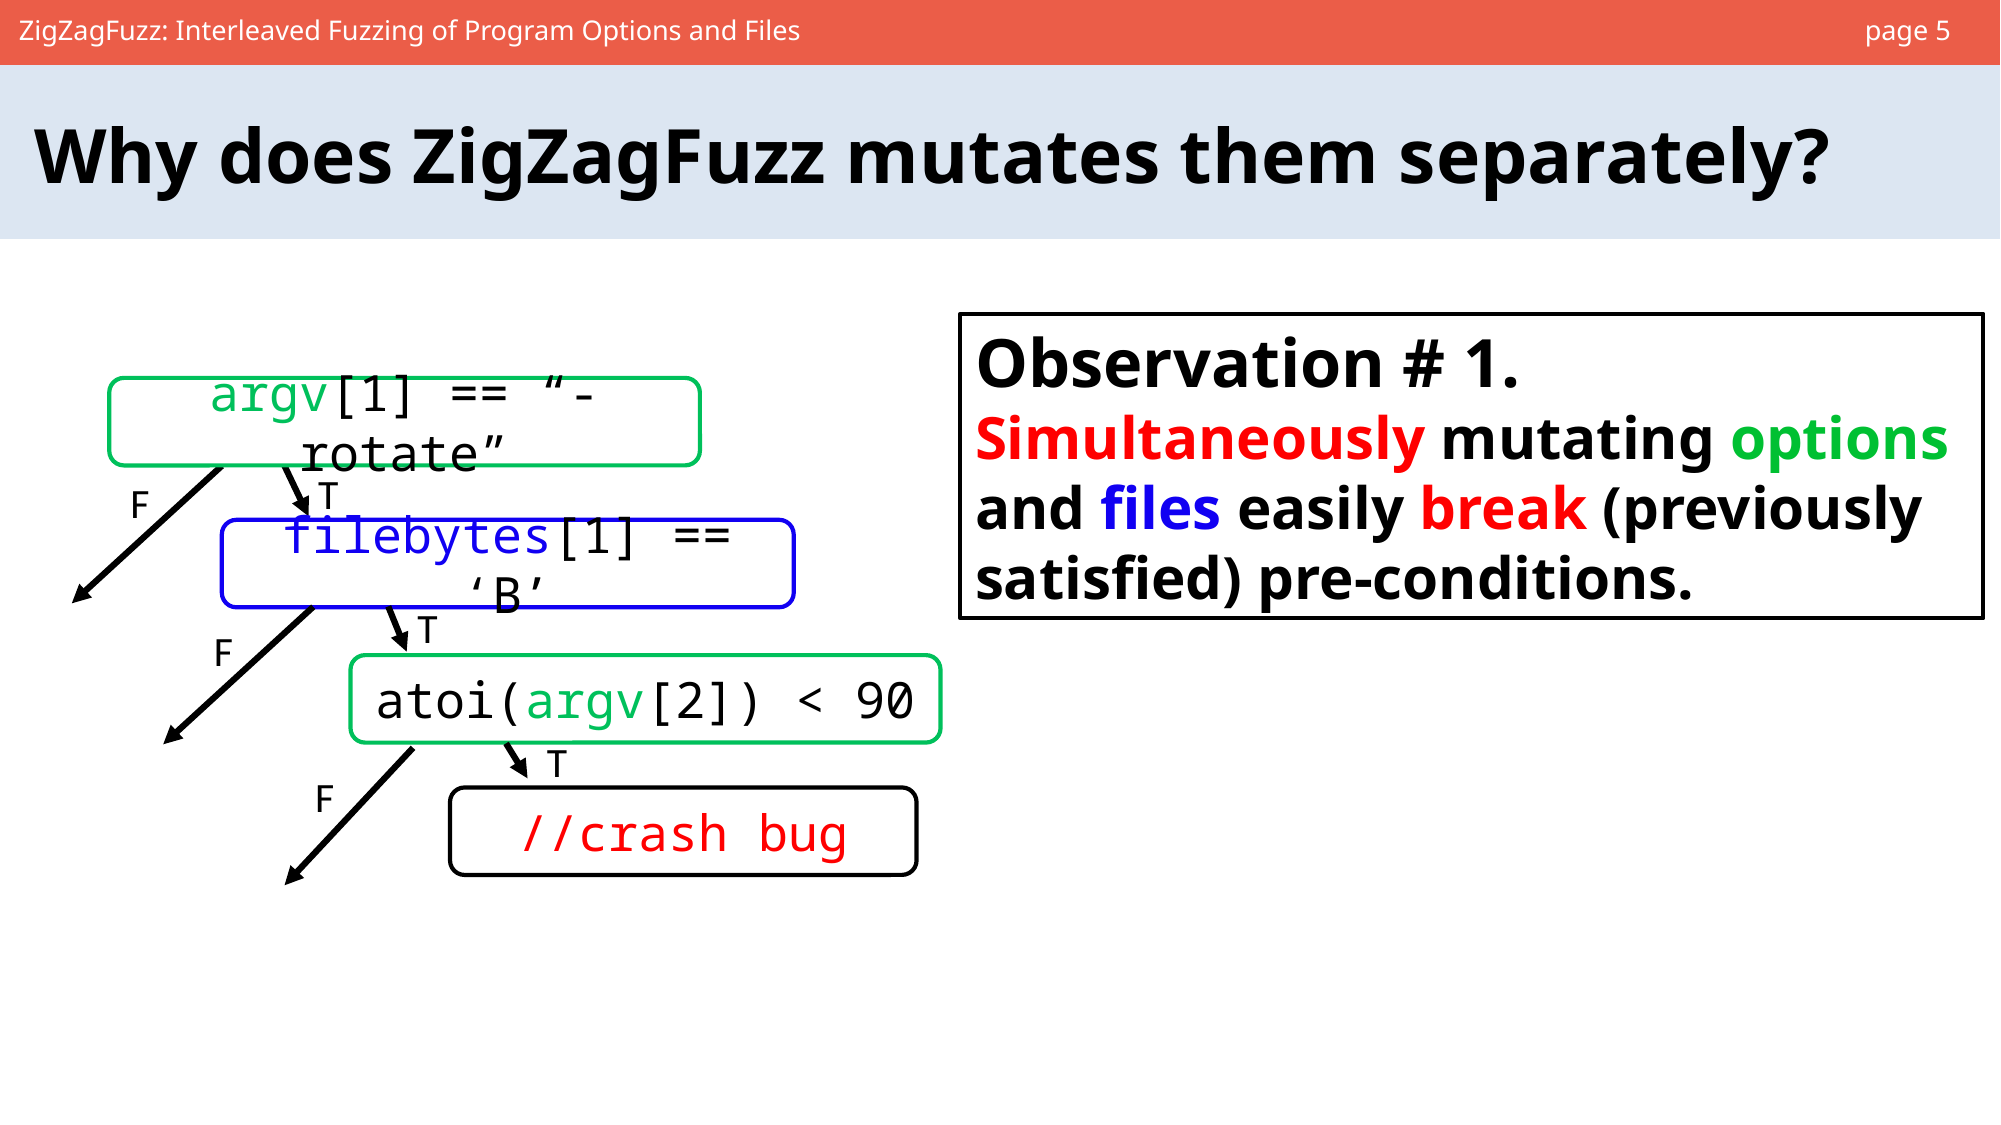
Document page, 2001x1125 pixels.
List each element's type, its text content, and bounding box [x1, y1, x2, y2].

text_box Why does ZigZagFuzz mutates them separately? [19, 101, 1847, 206]
text_box argv[1] == “-rotate” [107, 375, 703, 468]
text_box [0, 67, 2000, 241]
text_box page 5 [1849, 6, 1984, 54]
text_box T [532, 728, 570, 793]
text_box //crash bug [447, 785, 919, 878]
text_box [505, 743, 528, 779]
text_box Observation # 1. Simultaneously mutating options and files easily break (previously satisfied) pre-conditions. [958, 312, 1985, 620]
text_box filebytes[1] == ‘B’ [226, 517, 796, 610]
text_box T [402, 594, 441, 660]
text_box [0, 0, 2000, 67]
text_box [284, 465, 309, 517]
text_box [284, 747, 414, 886]
text_box atoi(argv[2]) < 90 [348, 653, 943, 745]
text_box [162, 606, 314, 745]
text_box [71, 465, 222, 604]
text_box ZigZagFuzz: Interleaved Fuzzing of Program Options and Files [4, 6, 941, 54]
text_box T [306, 468, 341, 525]
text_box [387, 606, 407, 652]
